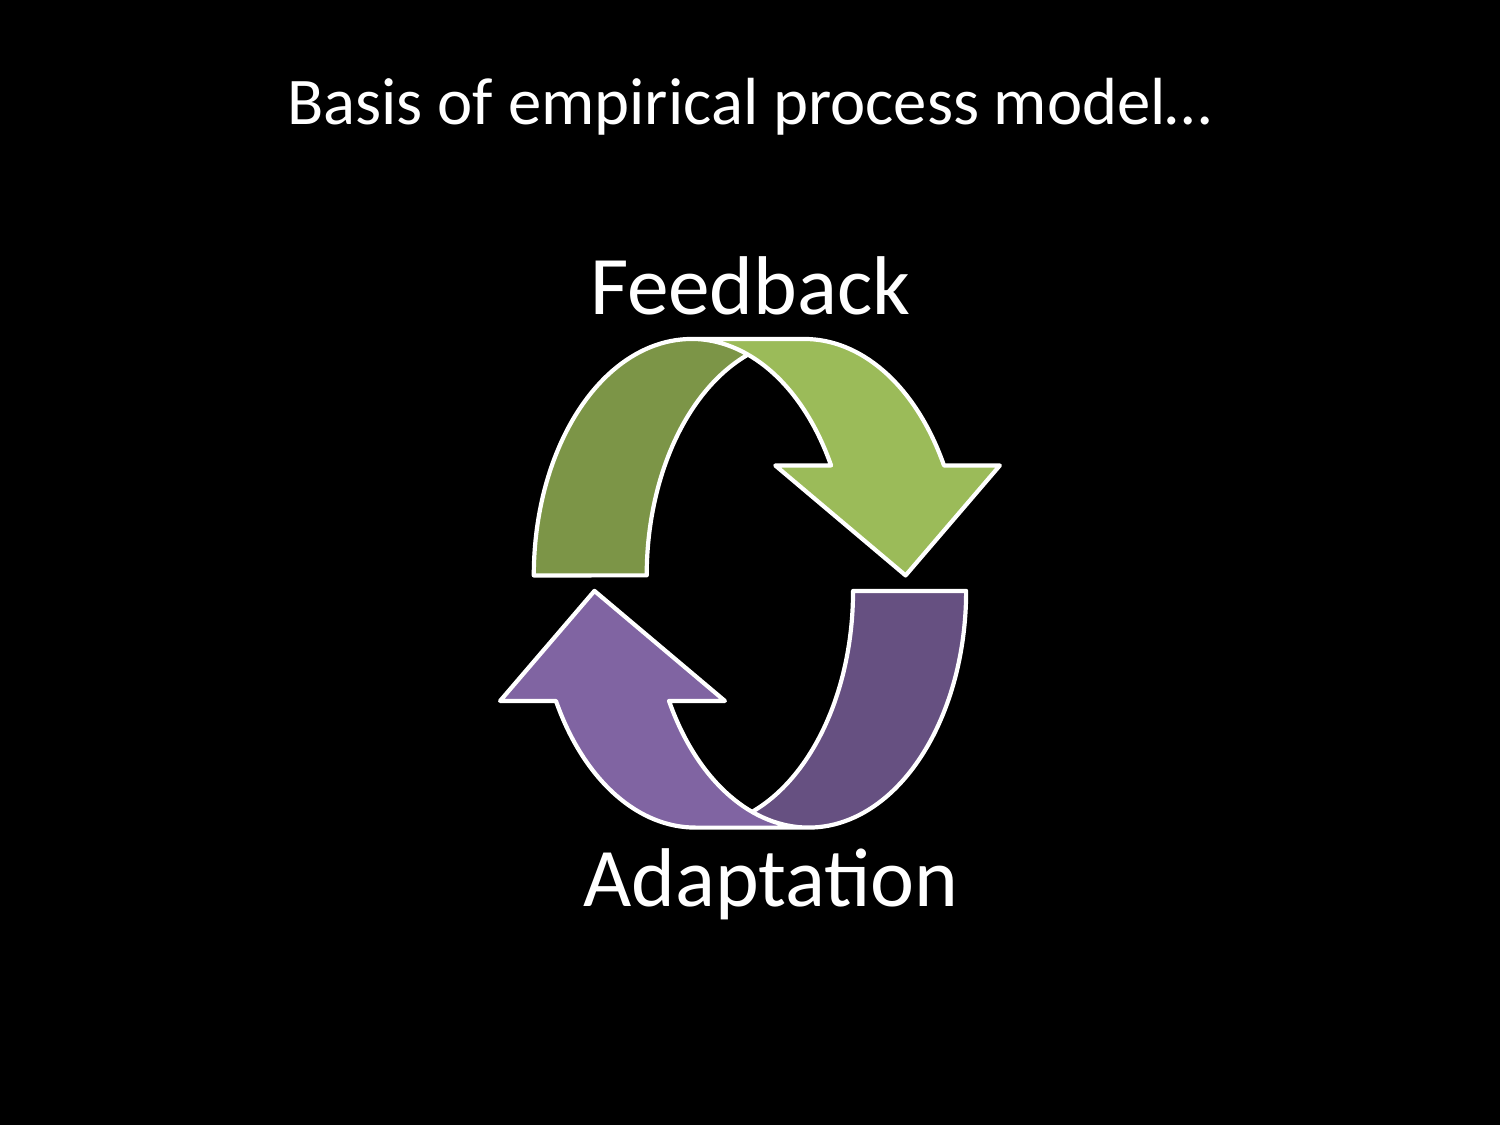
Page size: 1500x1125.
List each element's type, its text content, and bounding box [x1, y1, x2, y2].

title Basis of empirical process model… [75, 3, 1425, 192]
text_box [481, 223, 1019, 933]
